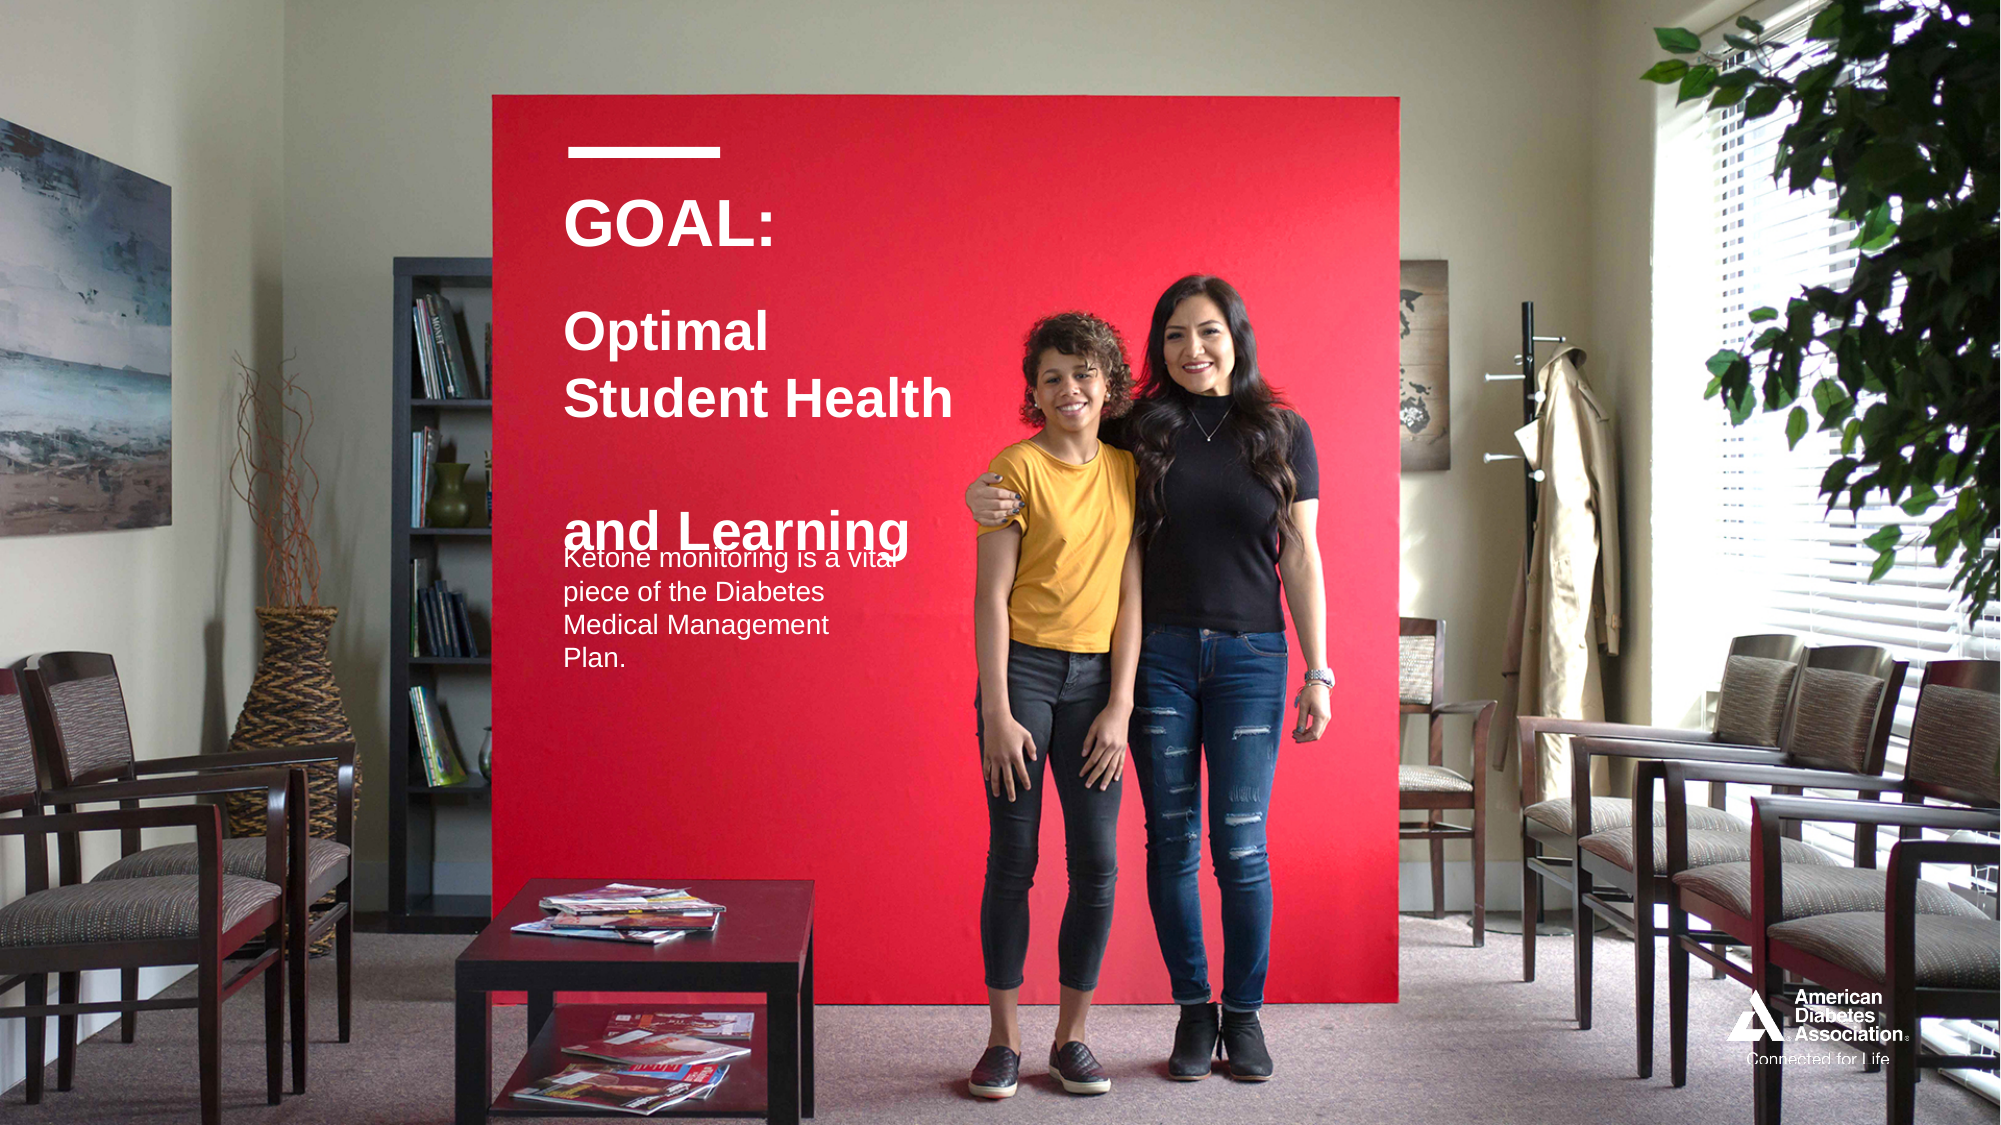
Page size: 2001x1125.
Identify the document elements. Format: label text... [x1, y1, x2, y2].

picture [0, 0, 2001, 1125]
title Optimal Student Health and Learning [548, 288, 971, 573]
list Ketone monitoring is a vital piece of the Diabetes Medical Management Plan. [548, 573, 913, 665]
list GOAL: [548, 181, 1203, 262]
